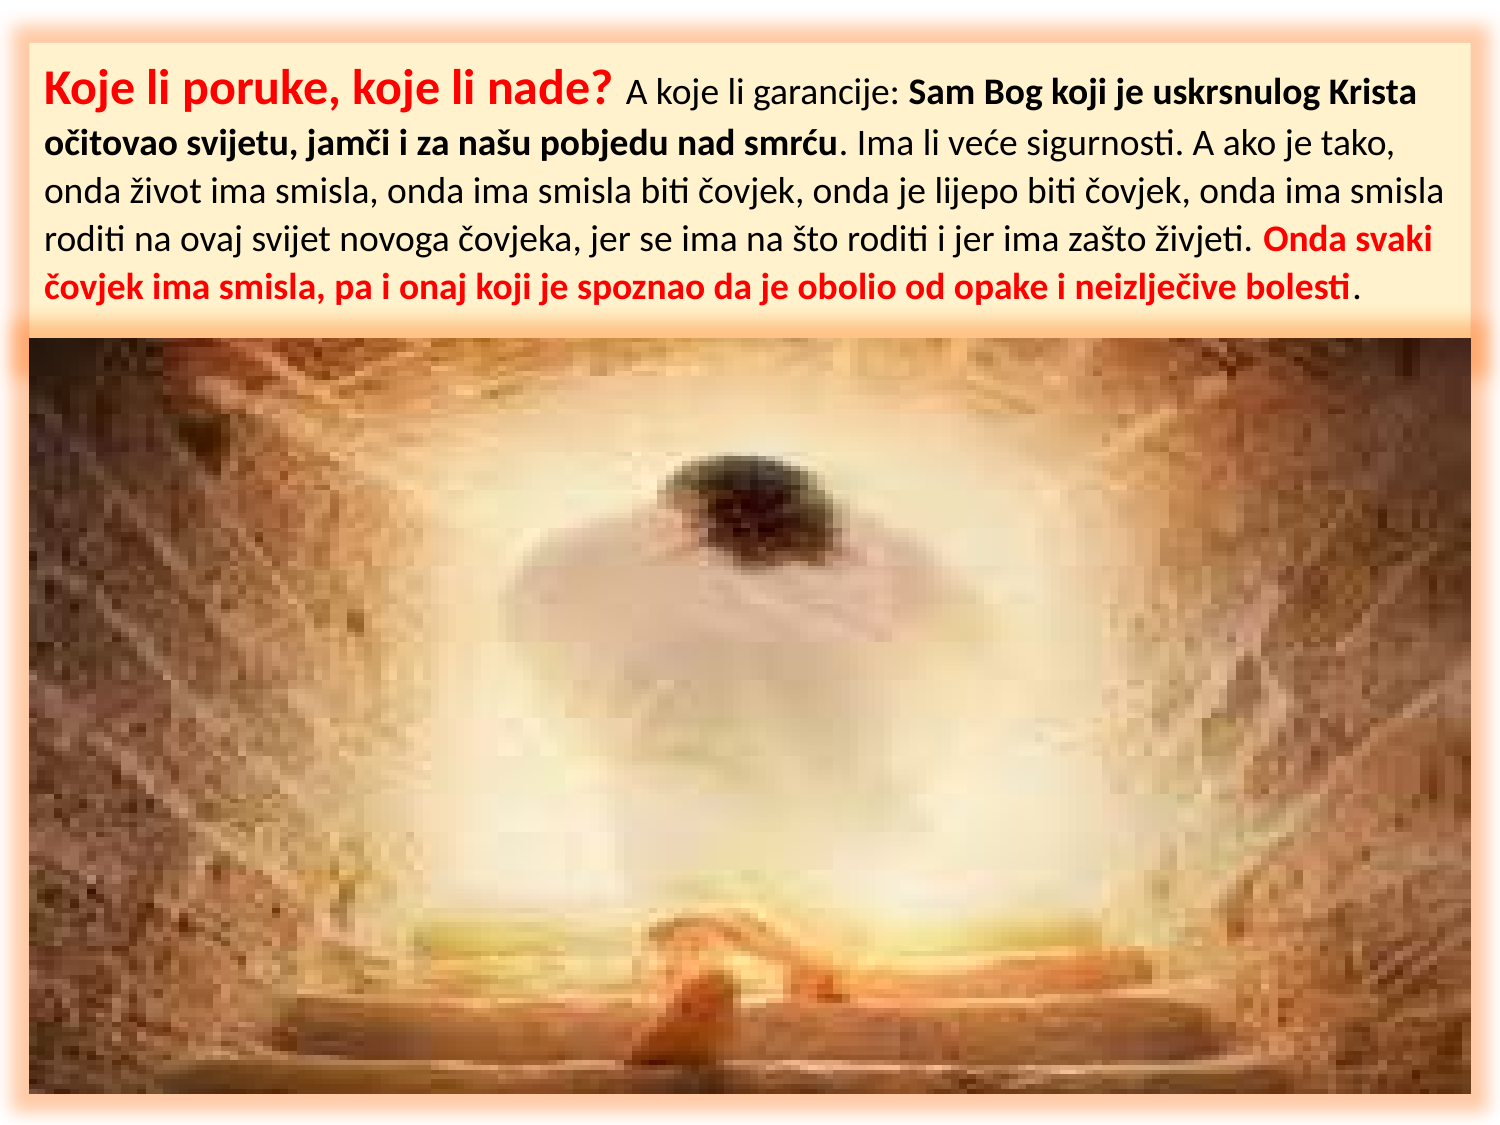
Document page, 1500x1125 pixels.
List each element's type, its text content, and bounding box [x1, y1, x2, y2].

picture [29, 338, 1471, 1095]
text_box Koje li poruke, koje li nade? A koje li garancije: Sam Bog koji je uskrsnulog Krista očitovao svijetu, jamči i za našu pobjedu nad smrću. Ima li veće sigurnosti. A ako je tako, onda život ima smisla, onda ima smisla biti čovjek, onda je lijepo biti čovjek, onda ima smisla roditi na ovaj svijet novoga čovjeka, jer se ima na što roditi i jer ima zašto živjeti. Onda svaki čovjek ima smisla, pa i onaj koji je spoznao da je obolio od opake i neizlječive bolesti. [29, 42, 1471, 310]
